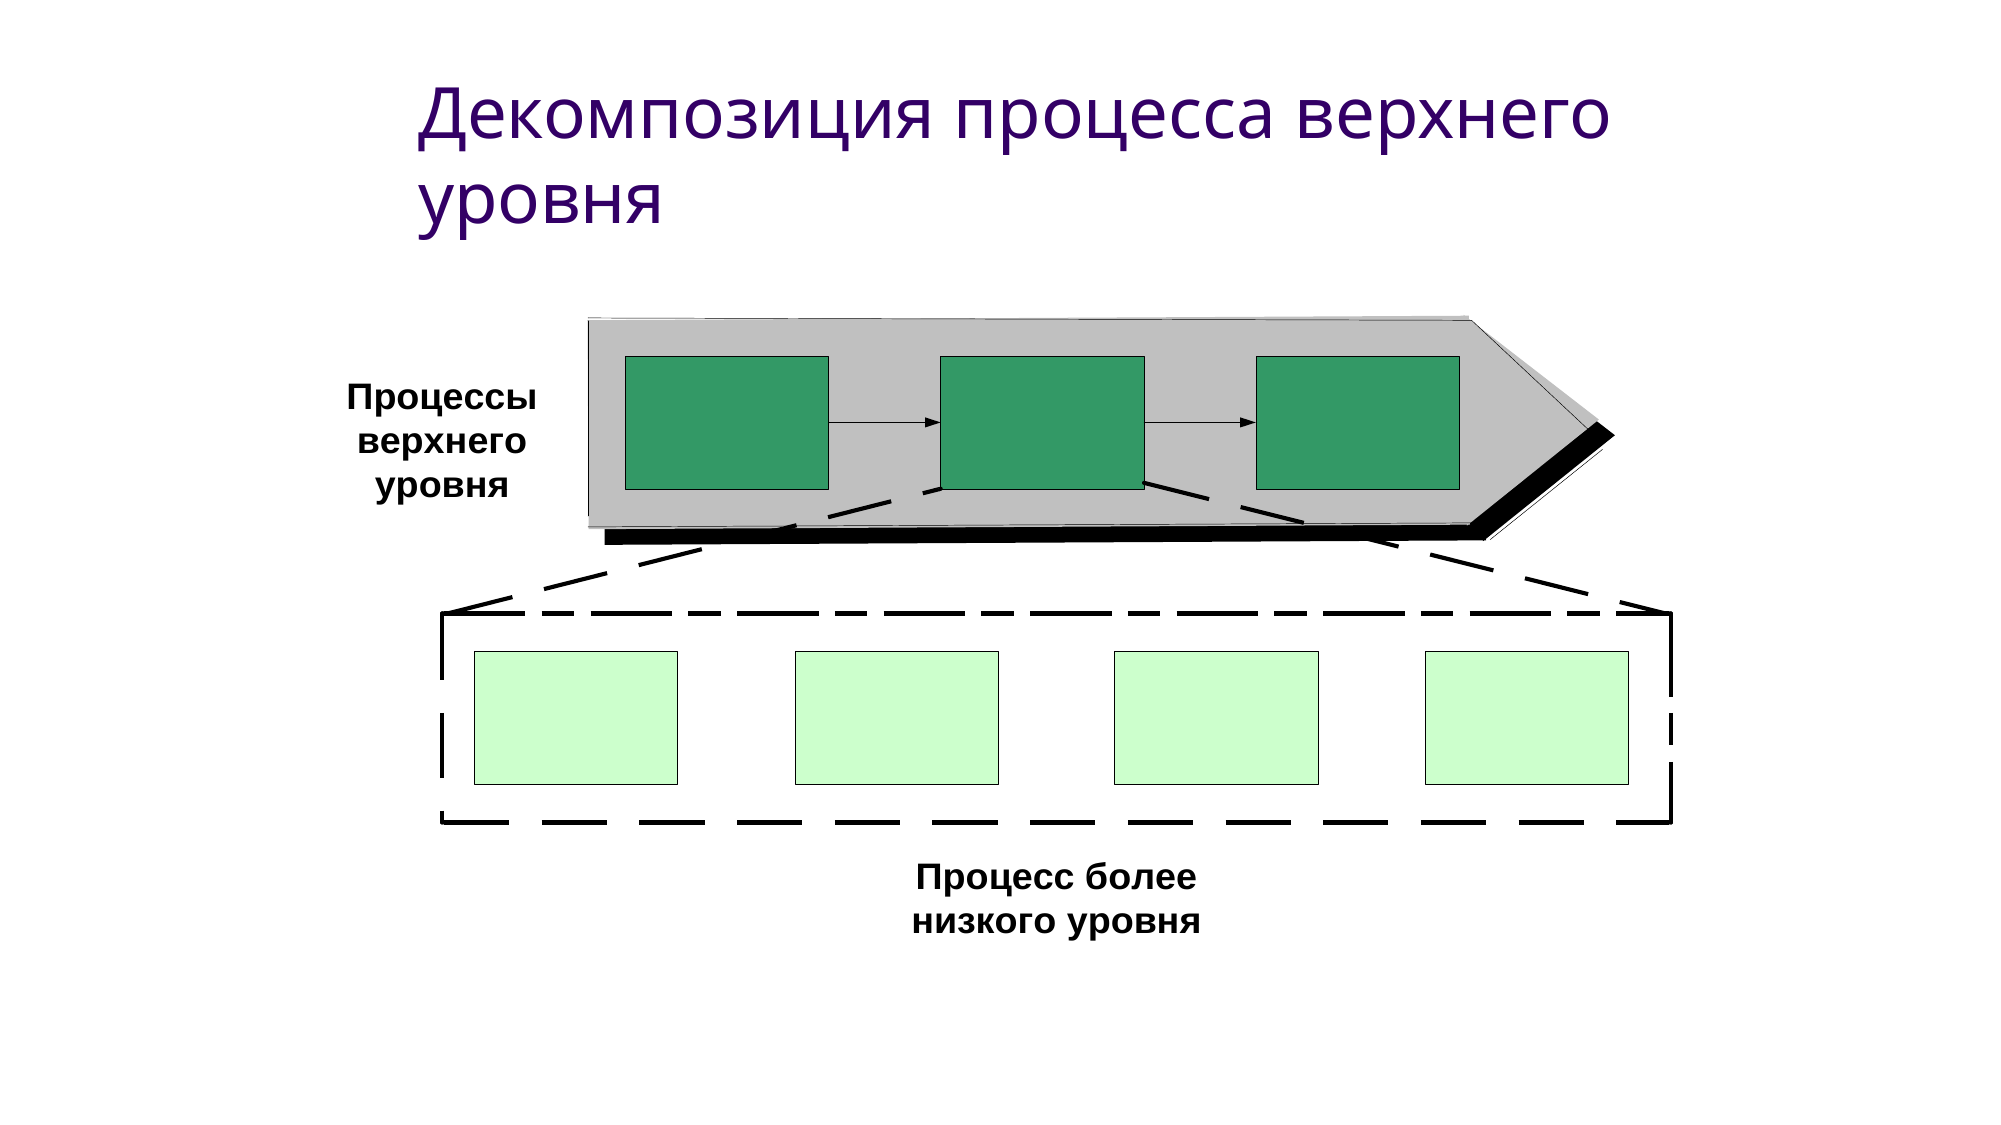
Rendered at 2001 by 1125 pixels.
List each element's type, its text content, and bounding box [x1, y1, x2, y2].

text_box Декомпозиция процесса верхнего уровня [396, 146, 1697, 252]
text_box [324, 312, 1676, 956]
